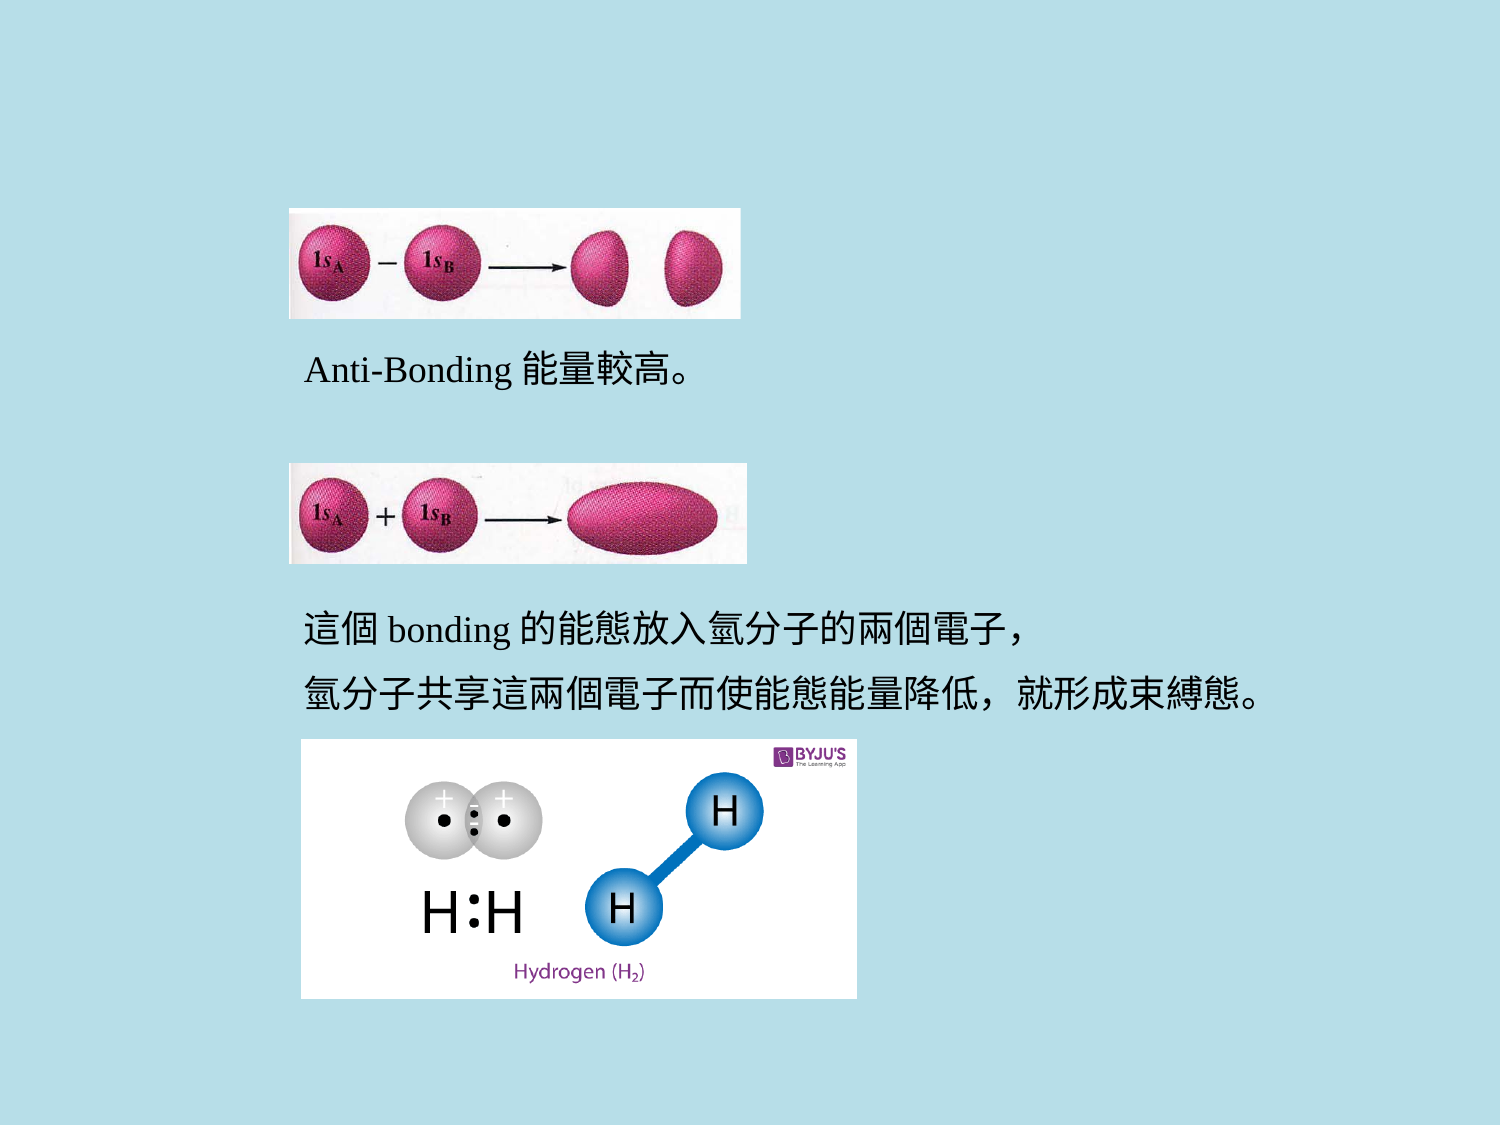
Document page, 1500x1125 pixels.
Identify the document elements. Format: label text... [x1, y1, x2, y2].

picture [288, 463, 748, 564]
picture [300, 739, 857, 999]
text_box 氫分子共享這兩個電子而使能態能量降低，就形成束縛態。 [289, 662, 1306, 723]
text_box 這個bonding的能態放入氫分子的兩個電子， [289, 597, 1306, 658]
picture [288, 207, 741, 319]
text_box Anti-Bonding能量較高。 [289, 338, 762, 398]
